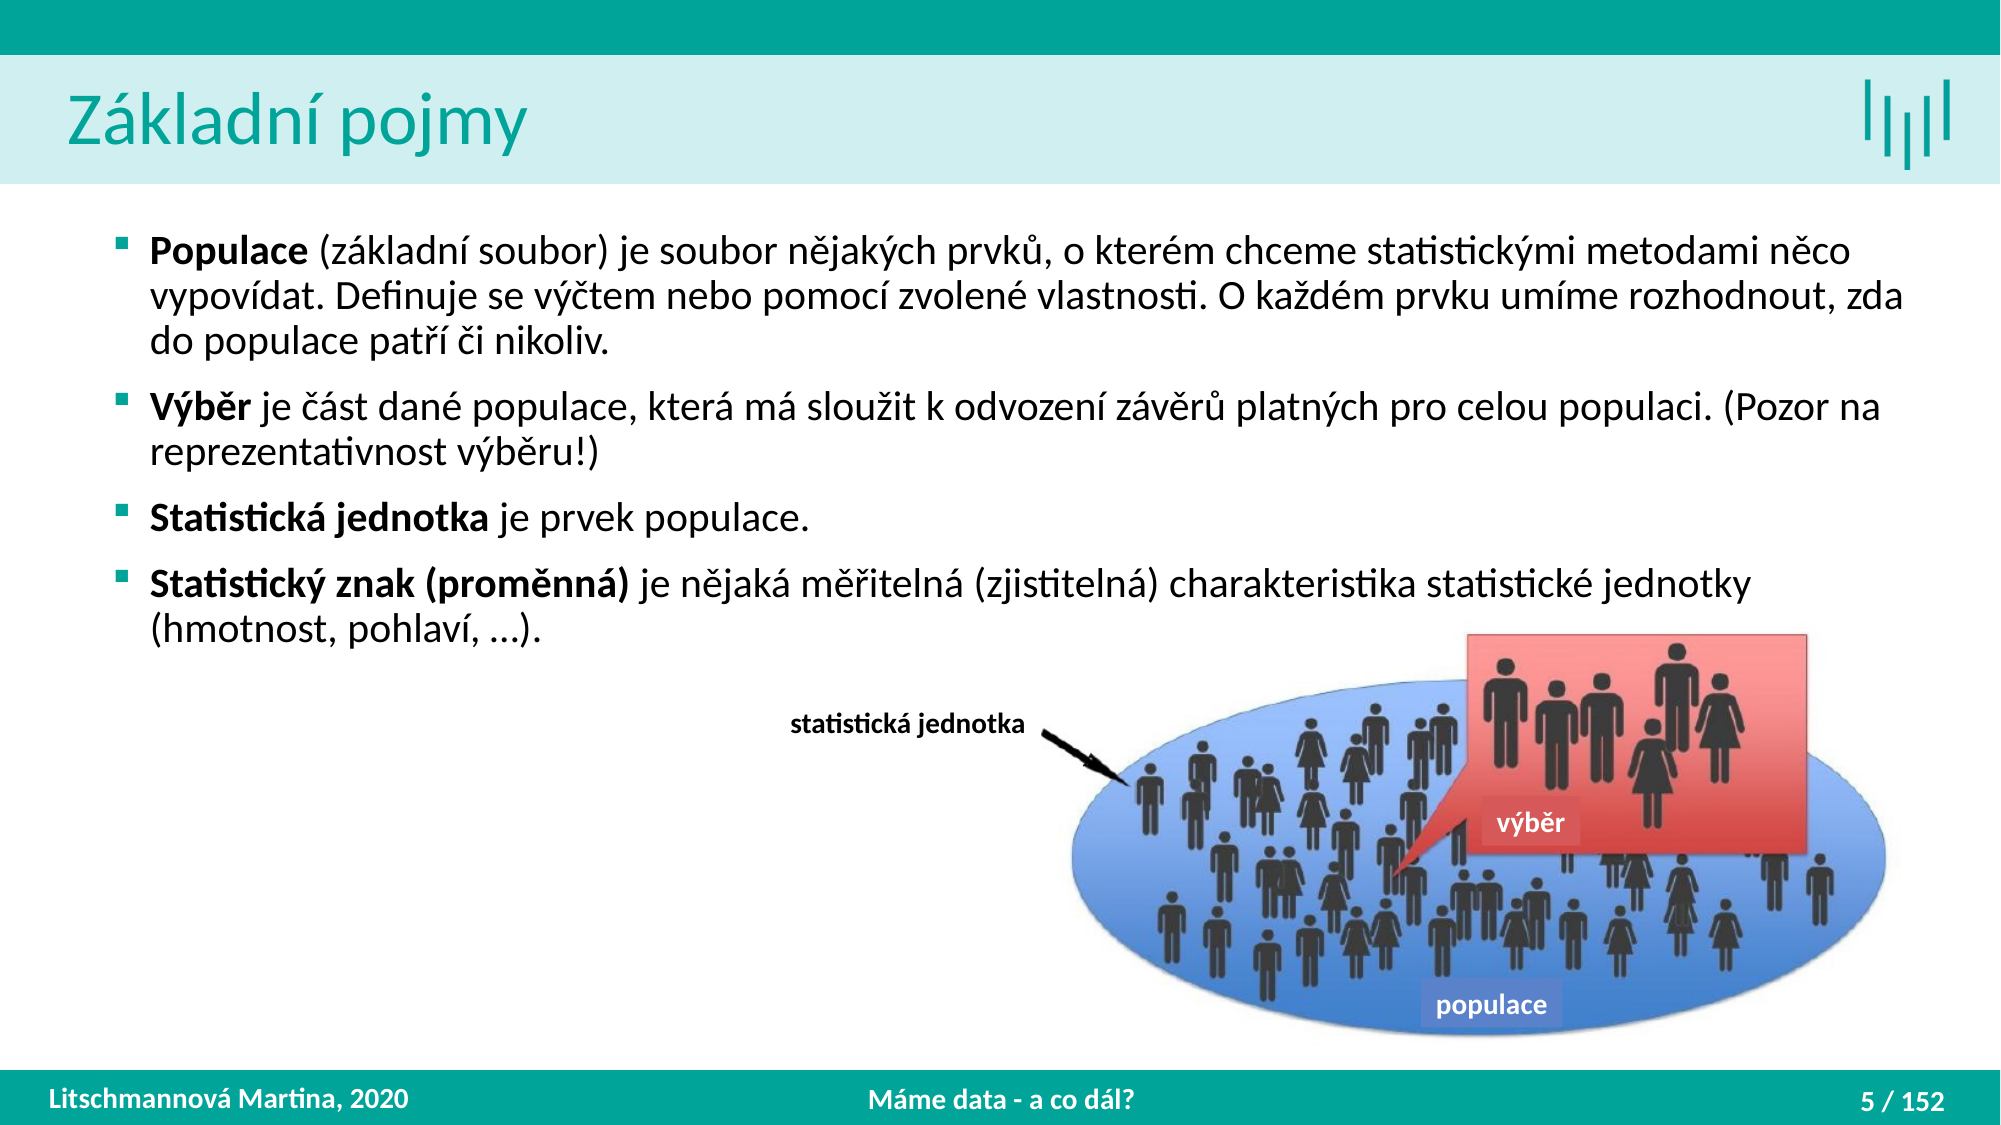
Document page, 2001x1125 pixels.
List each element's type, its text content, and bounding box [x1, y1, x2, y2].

list Populace (základní soubor) je soubor nějakých prvků, o kterém chceme statistickými metodami něco vypovídat. Definuje se výčtem nebo pomocí zvolené vlastnosti. O každém prvku umíme rozhodnout, zda do populace patří či nikoliv. Výběr je část dané populace, která má sloužit k odvození závěrů platných pro celou populaci. (Pozor na reprezentativnost výběru!) Statistická jednotka je prvek populace. Statistický znak (proměnná) je nějaká měřitelná (zjistitelná) charakteristika statistické jednotky (hmotnost, pohlaví, …). [97, 220, 1923, 1014]
list Základní pojmy [52, 59, 1835, 181]
picture [1852, 69, 1960, 178]
footer Máme data - a co dál? [664, 1070, 1340, 1125]
slide_number 5 / 152 [1509, 1072, 1960, 1125]
slide_number Litschmannová Martina, 2020 [33, 1070, 484, 1124]
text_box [774, 615, 1904, 1054]
